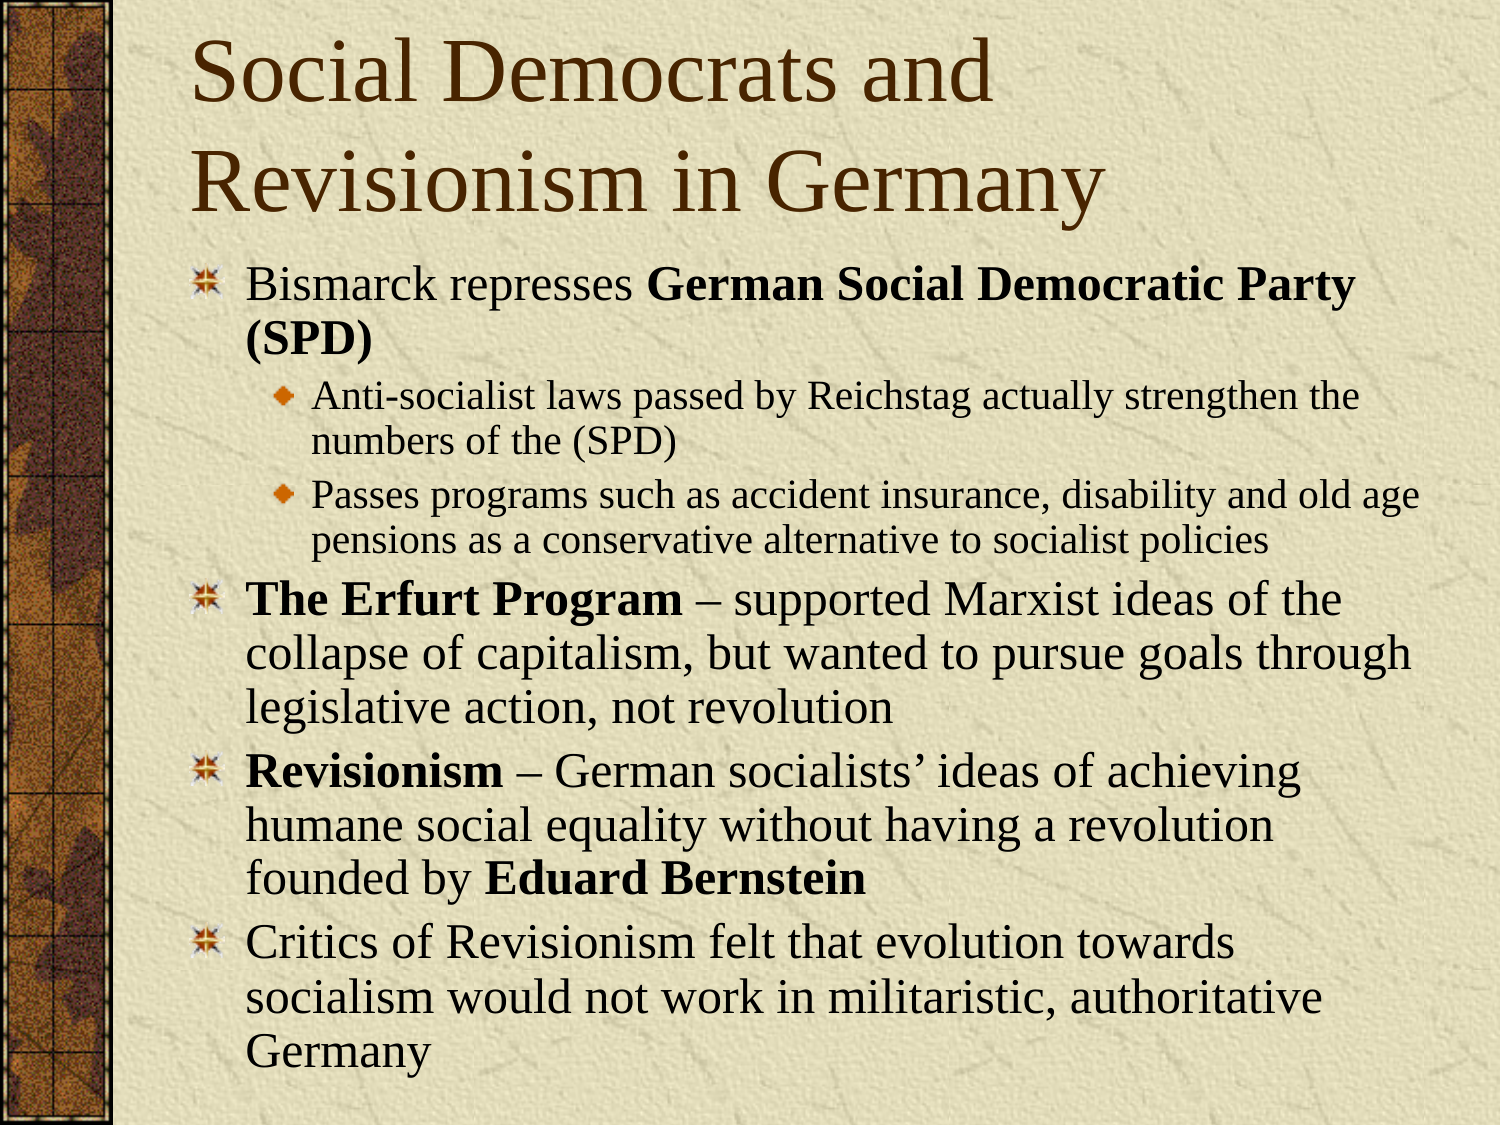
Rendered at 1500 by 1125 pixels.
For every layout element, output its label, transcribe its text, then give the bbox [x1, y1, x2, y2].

picture [0, 0, 1500, 1125]
list Bismarck represses German Social Democratic Party (SPD) Anti-socialist laws passed by Reichstag actually strengthen the numbers of the (SPD) Passes programs such as accident insurance, disability and old age pensions as a conservative alternative to socialist policies The Erfurt Program – supported Marxist ideas of the collapse of capitalism, but wanted to pursue goals through legislative action, not revolution Revisionism – German socialists’ ideas of achieving humane social equality without having a revolution founded by Eduard Bernstein Critics of Revisionism felt that evolution towards socialism would not work in militaristic, authoritative Germany [173, 249, 1449, 925]
title Social Democrats and Revisionism in Germany [174, 49, 1451, 238]
